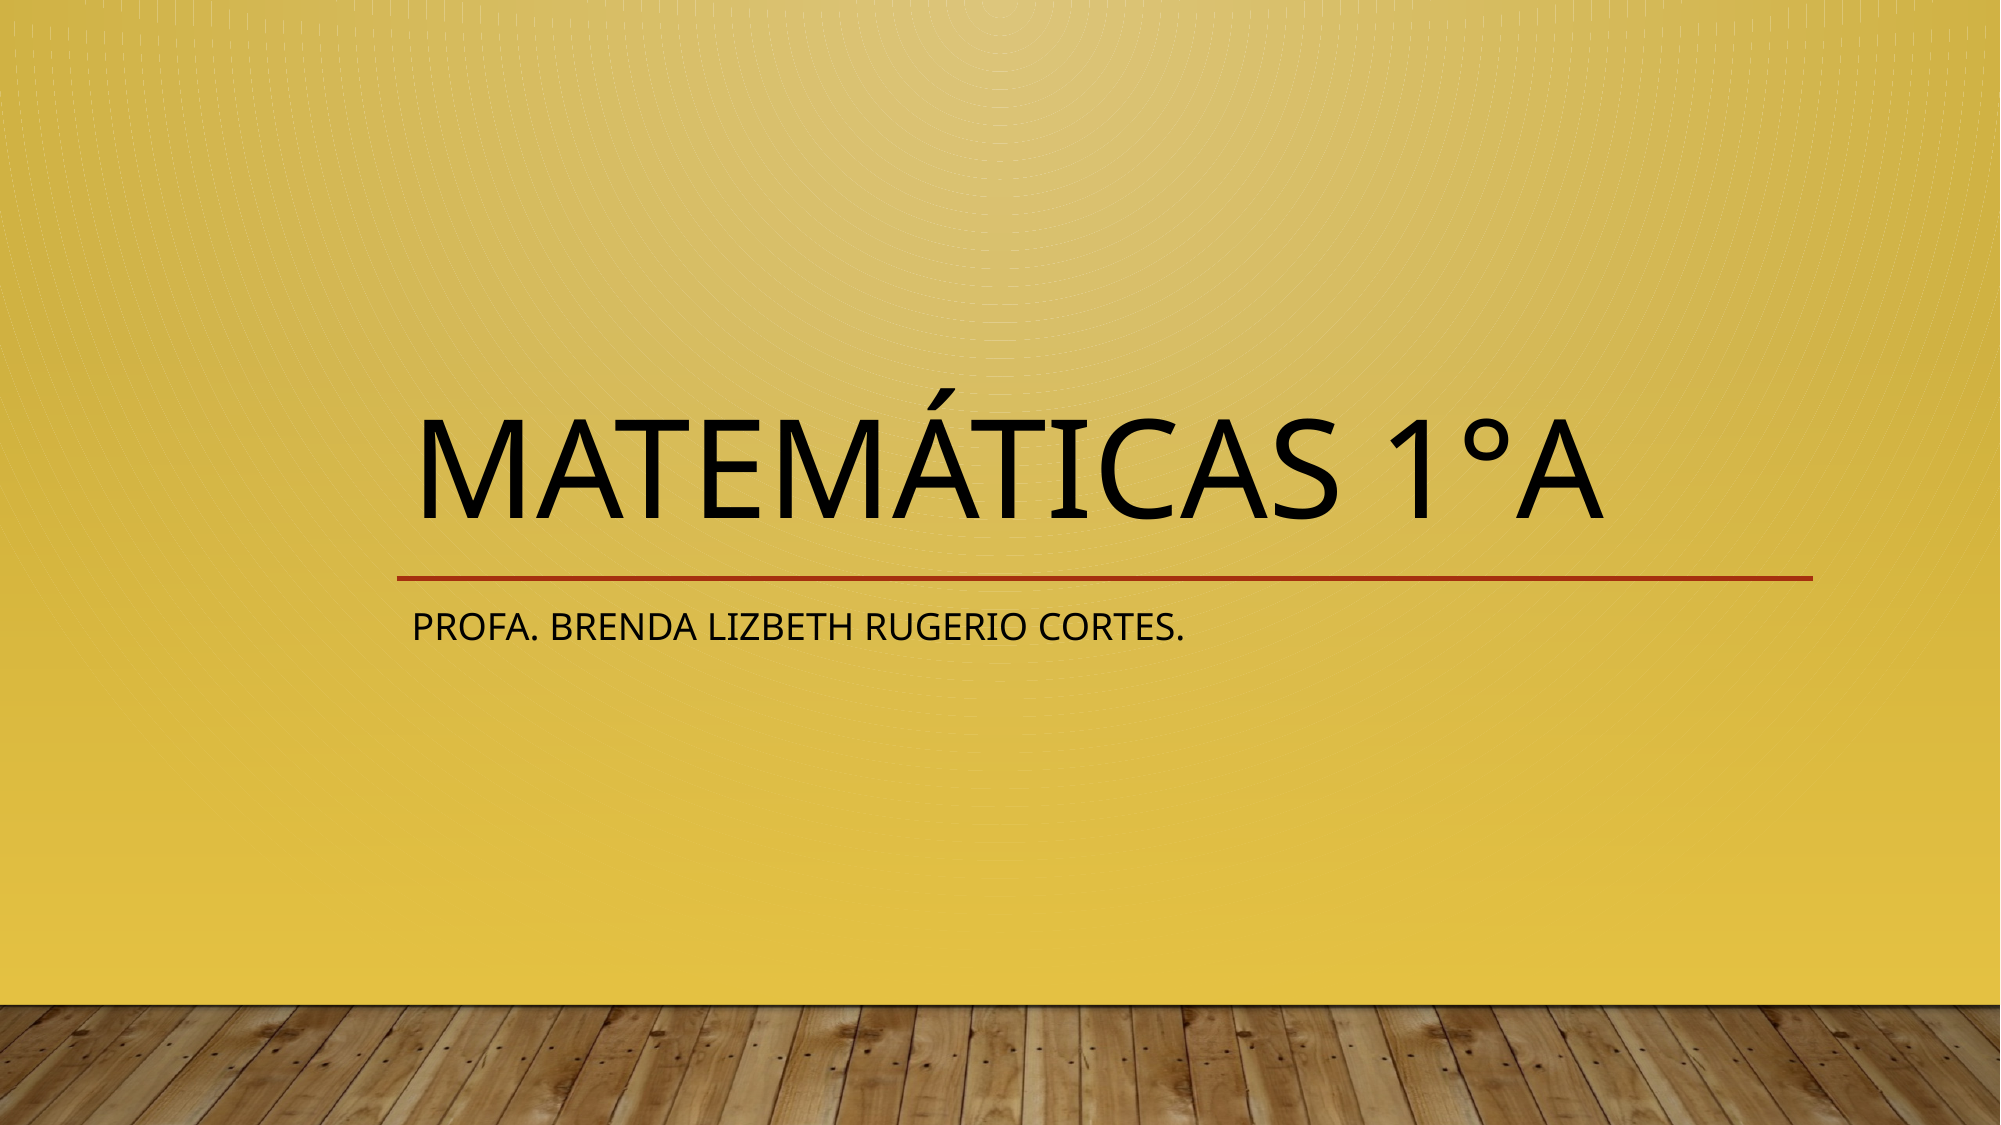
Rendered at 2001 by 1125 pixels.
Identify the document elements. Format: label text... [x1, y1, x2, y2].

subtitle Profa. brenda Lizbeth Rugerio cortes. [396, 579, 1814, 740]
title Matemáticas 1°A [396, 131, 1814, 549]
picture [0, 1005, 2000, 1125]
